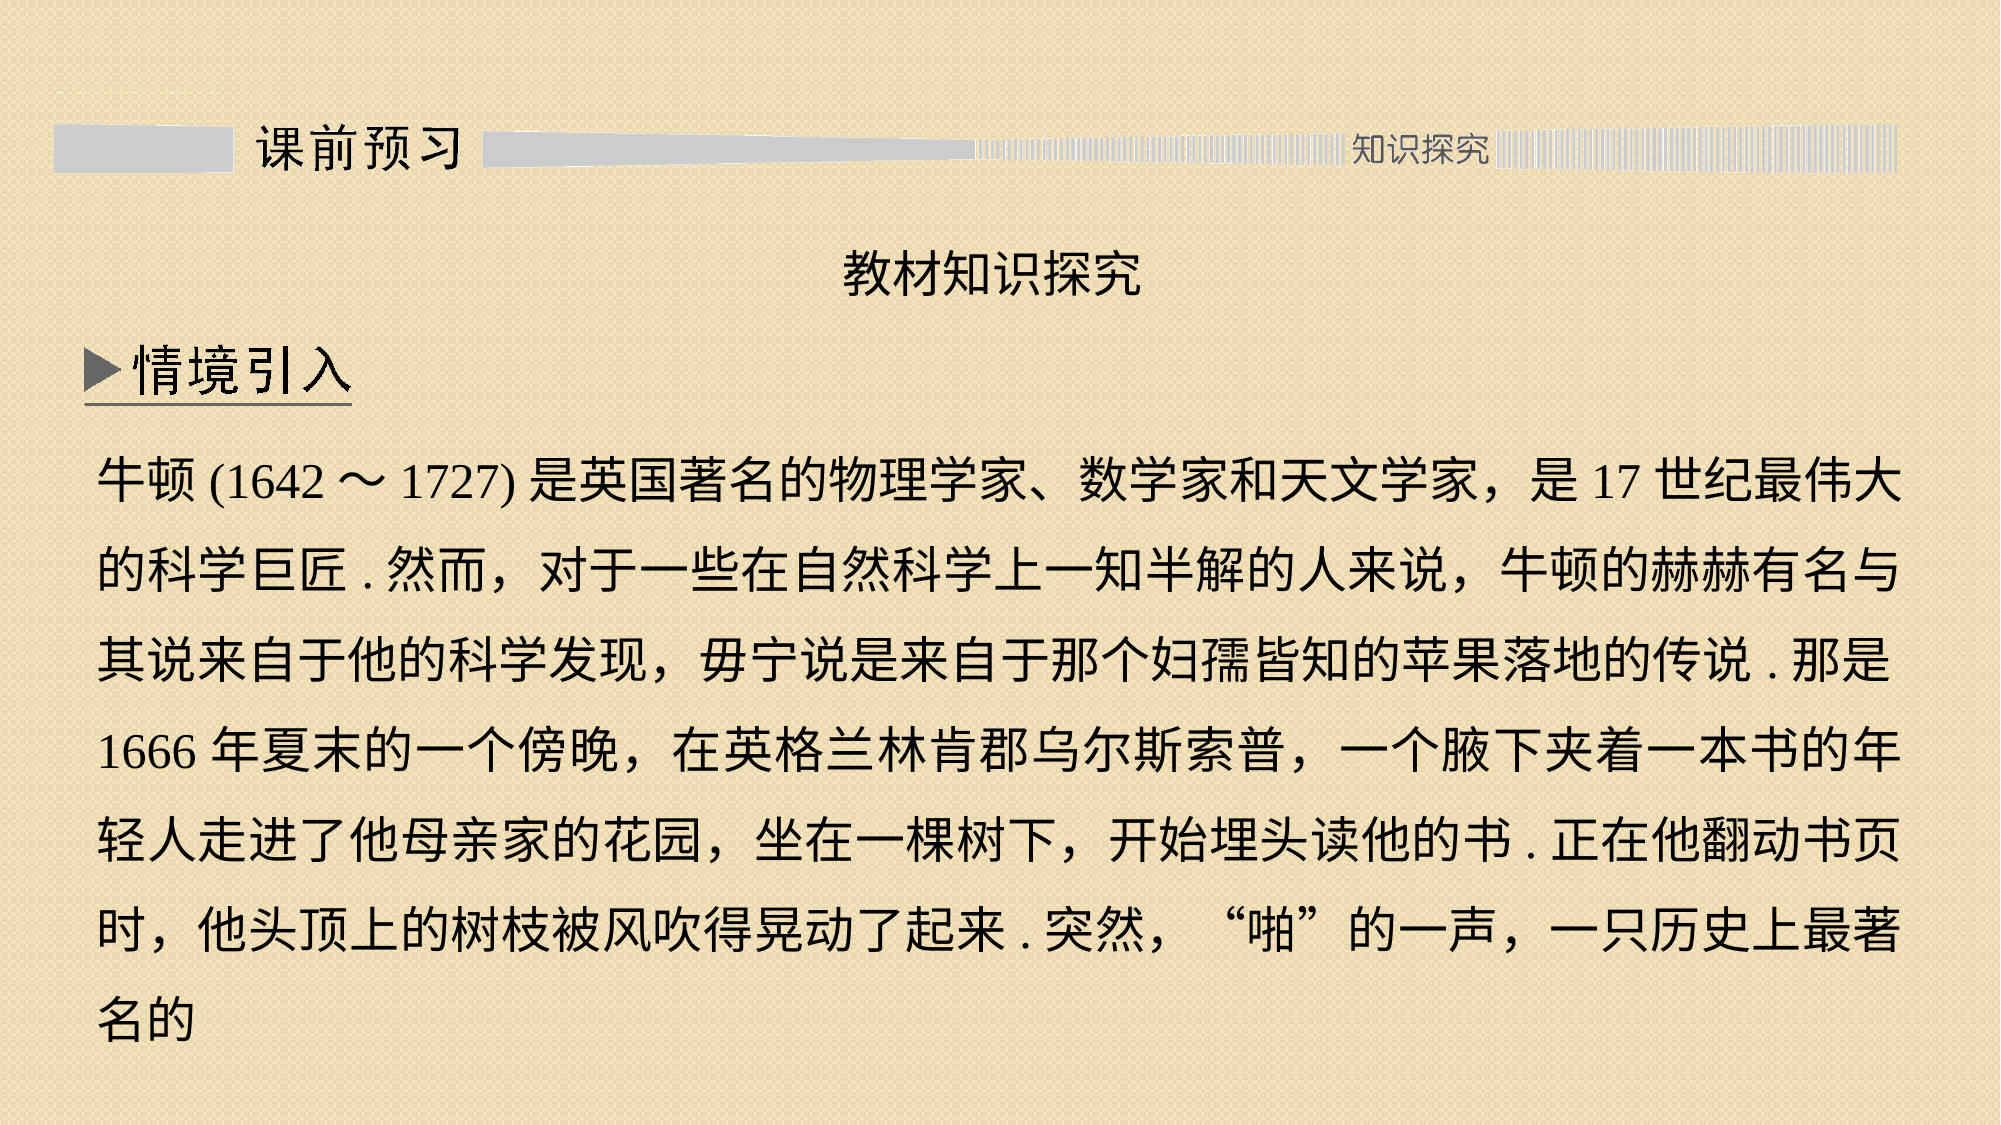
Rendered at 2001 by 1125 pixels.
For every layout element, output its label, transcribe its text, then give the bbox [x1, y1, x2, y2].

text_box 牛顿(1642～1727)是英国著名的物理学家、数学家和天文学家，是17世纪最伟大的科学巨匠.然而，对于一些在自然科学上一知半解的人来说，牛顿的赫赫有名与其说来自于他的科学发现，毋宁说是来自于那个妇孺皆知的苹果落地的传说.那是1666年夏末的一个傍晚，在英格兰林肯郡乌尔斯索普，一个腋下夹着一本书的年轻人走进了他母亲家的花园，坐在一棵树下，开始埋头读他的书.正在他翻动书页时，他头顶上的树枝被风吹得晃动了起来.突然，“啪”的一声，一只历史上最著名的 [81, 411, 1918, 1057]
picture [54, 92, 1897, 209]
text_box 教材知识探究 [37, 204, 1948, 310]
picture [76, 336, 356, 416]
